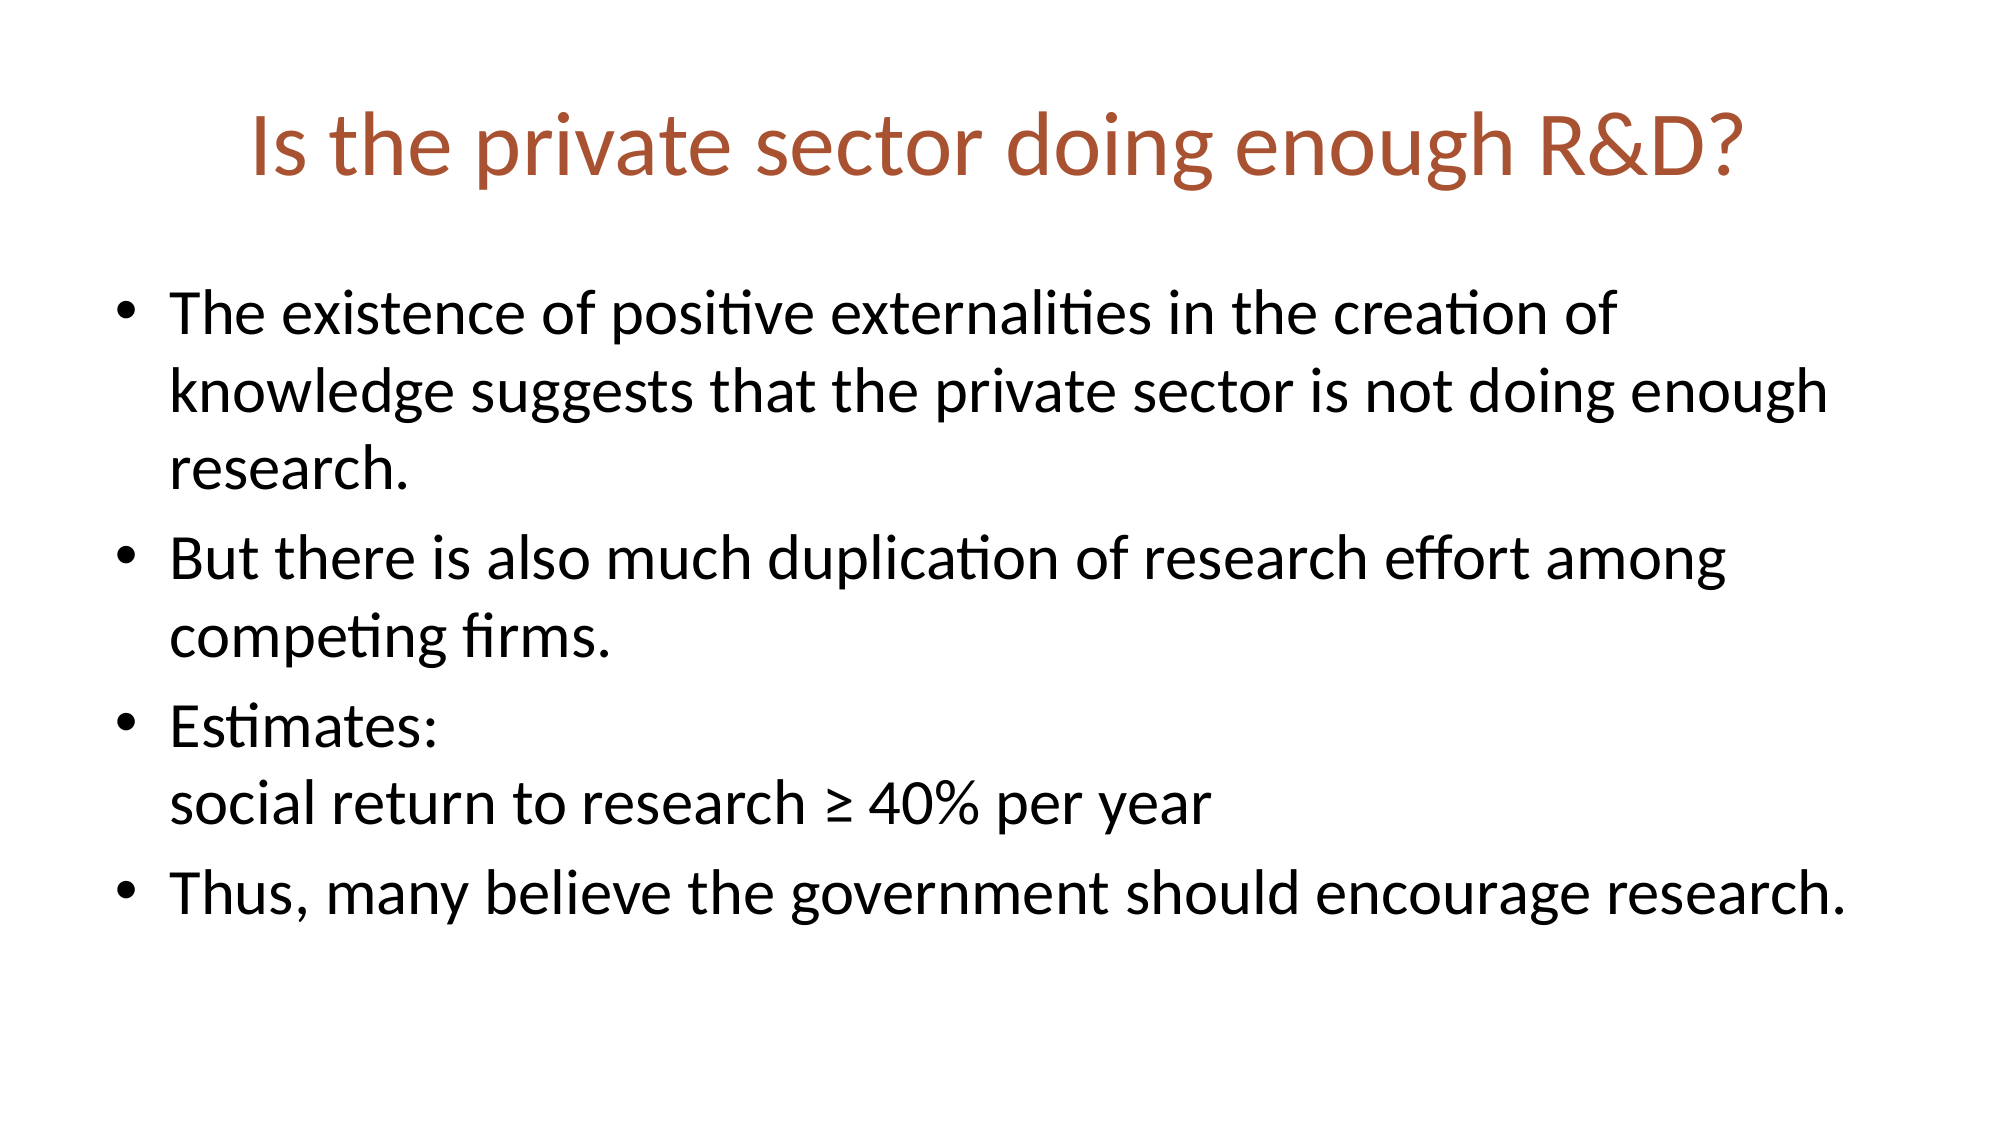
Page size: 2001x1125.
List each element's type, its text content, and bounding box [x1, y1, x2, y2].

list The existence of positive externalities in the creation of knowledge suggests that the private sector is not doing enough research. But there is also much duplication of research effort among competing firms. Estimates: social return to research ≥ 40% per year Thus, many believe the government should encourage research. [99, 262, 1900, 1005]
title Is the private sector doing enough R&D? [99, 45, 1900, 233]
